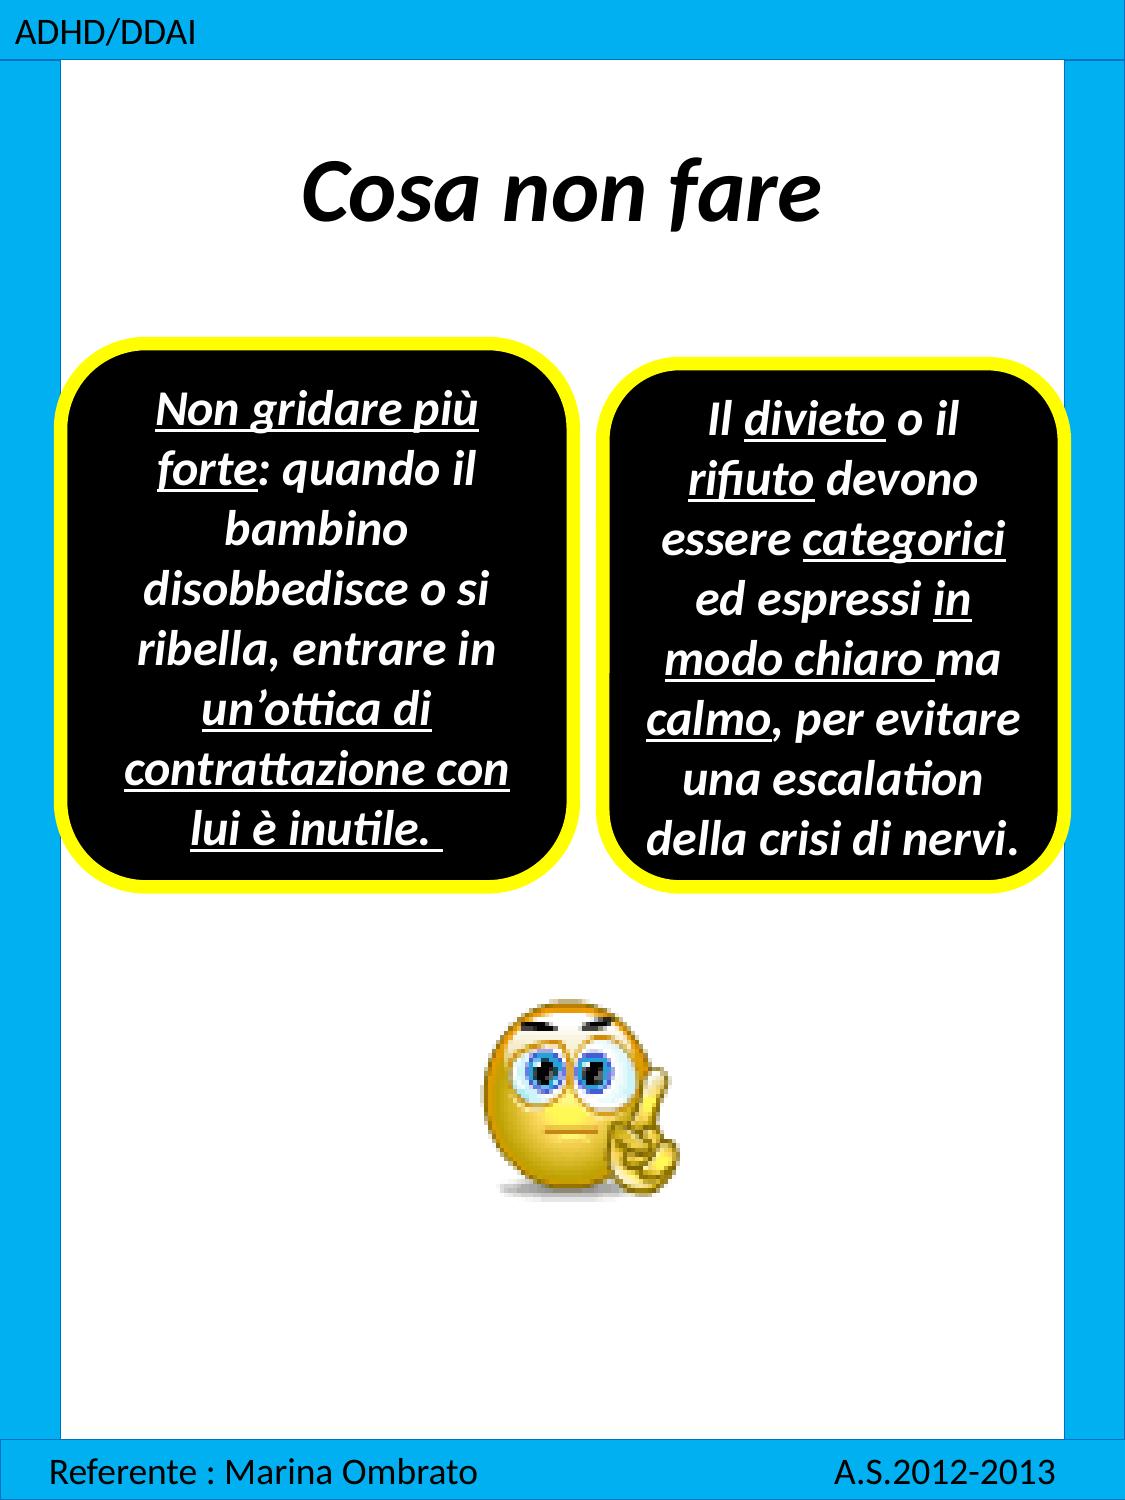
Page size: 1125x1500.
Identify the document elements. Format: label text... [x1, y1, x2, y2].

text_box [0, 60, 61, 1440]
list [467, 985, 693, 1211]
title Cosa non fare [61, 60, 1064, 310]
text_box Non gridare più forte: quando il bambino disobbedisce o si ribella, entrare in un’ottica di contrattazione con lui è inutile. [58, 341, 576, 889]
text_box ADHD/DDAI [0, 0, 1125, 60]
text_box Referente : Marina Ombrato A.S.2012-2013 [0, 1439, 1125, 1500]
text_box [1064, 60, 1125, 1440]
text_box Il divieto o il rifiuto devono essere categorici ed espressi in modo chiaro ma calmo, per evitare una escalation della crisi di nervi. [600, 361, 1067, 889]
